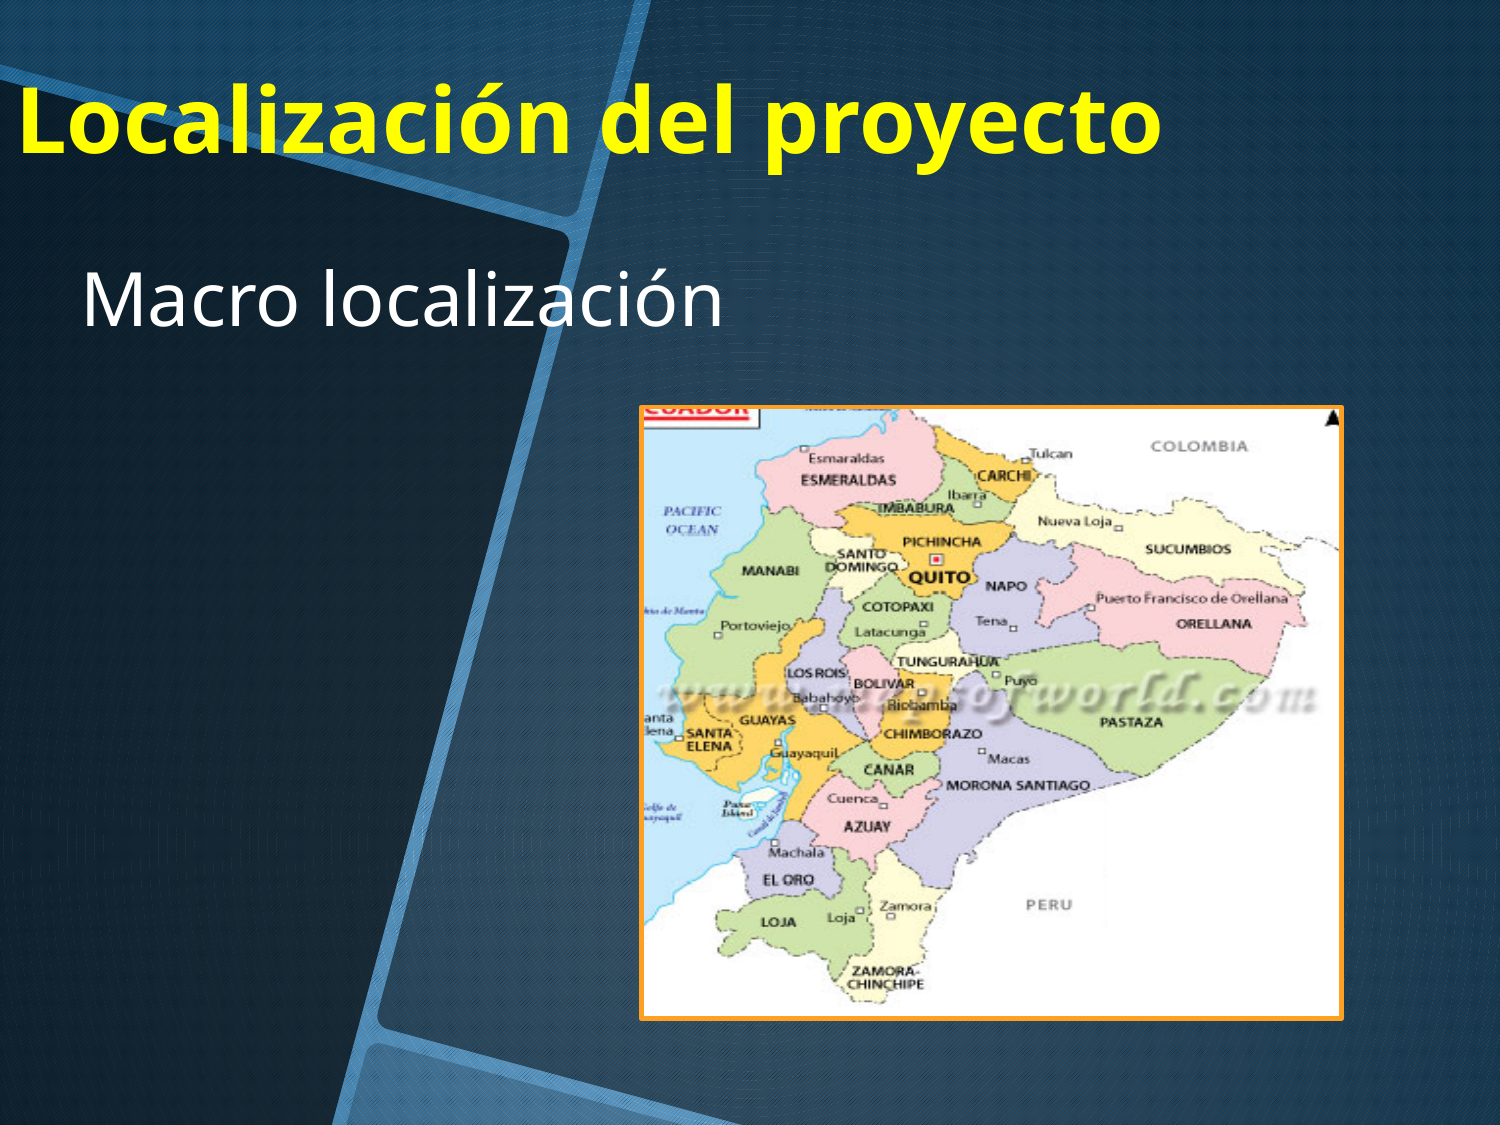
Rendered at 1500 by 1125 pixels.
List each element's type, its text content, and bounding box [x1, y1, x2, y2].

title Localización del proyecto [0, 42, 1442, 180]
picture [643, 408, 1340, 1017]
list Macro localización [64, 231, 946, 362]
